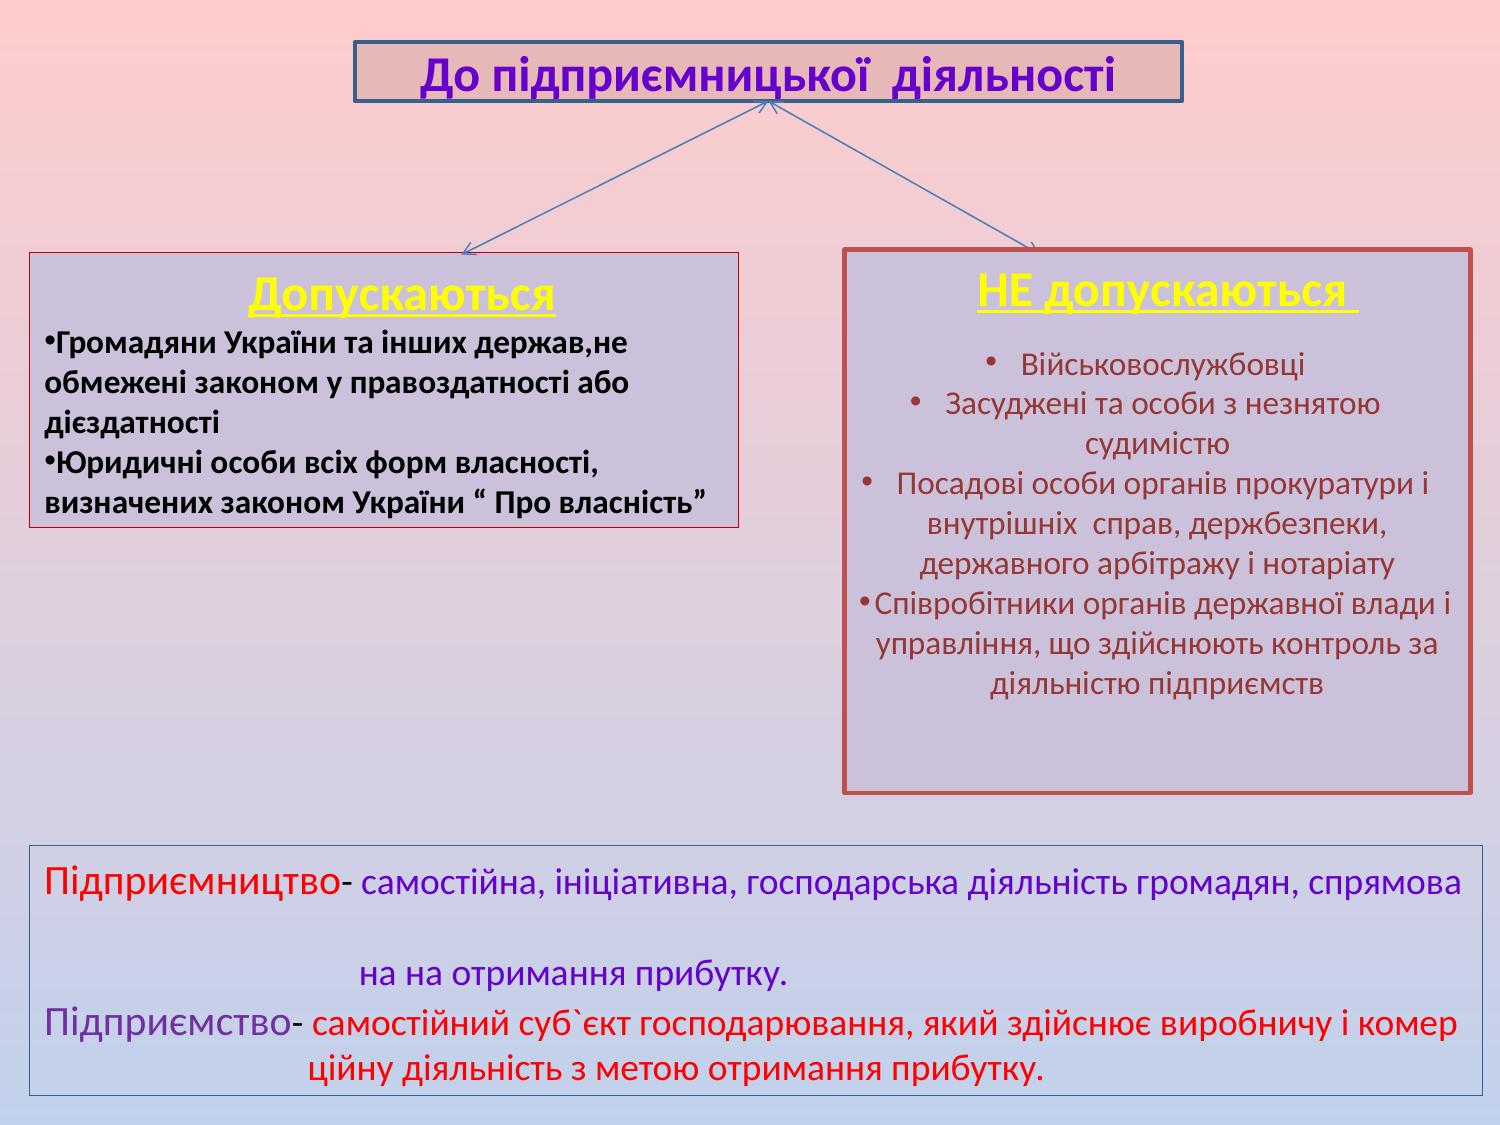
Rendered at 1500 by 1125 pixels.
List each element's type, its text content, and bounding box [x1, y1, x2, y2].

text_box Допускаються Громадяни України та інших держав,не обмежені законом у правоздатності або дієздатності Юридичні особи всіх форм власності, визначених законом України “ Про власність” [29, 252, 739, 528]
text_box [768, 100, 1041, 255]
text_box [844, 249, 1471, 794]
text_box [461, 100, 767, 255]
text_box До підприємницької діяльності [353, 40, 1184, 103]
text_box Підприємництво- самостійна, ініціативна, господарська діяльність громадян, спрямова на на отримання прибутку. Підприємство- самостійний суб`єкт господарювання, який здійснює виробничу і комер ційну діяльність з метою отримання прибутку. [29, 845, 1483, 1096]
